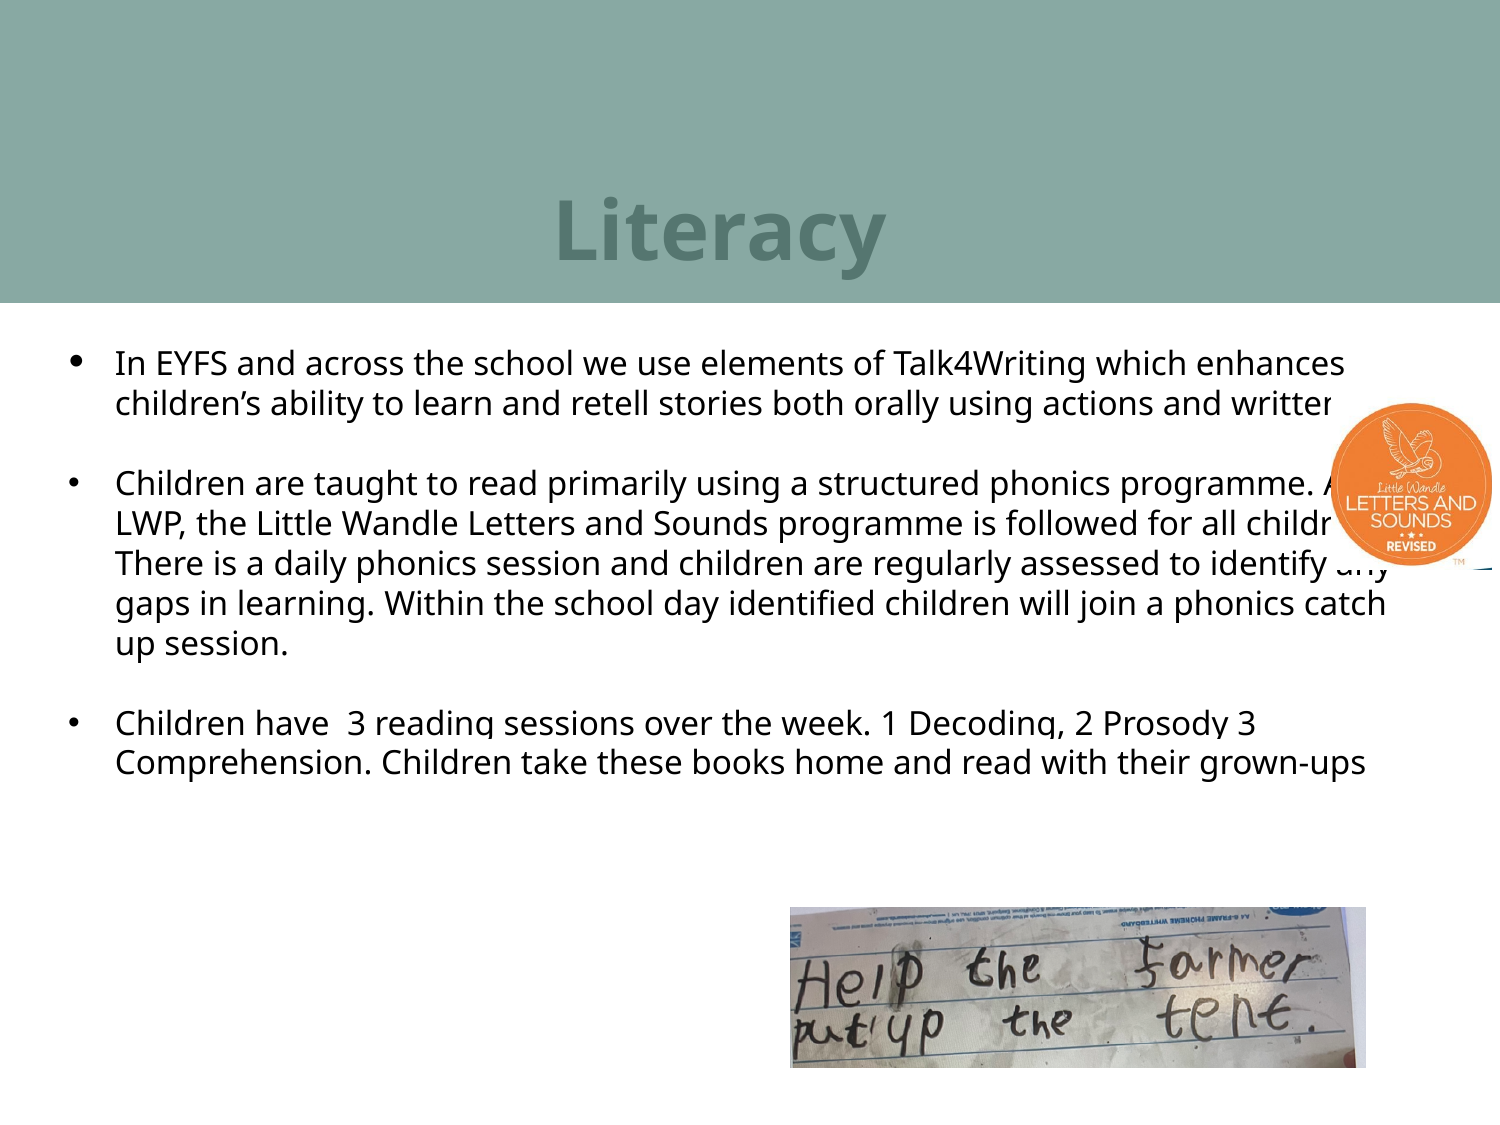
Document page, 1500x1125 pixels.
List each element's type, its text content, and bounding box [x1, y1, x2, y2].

picture [790, 907, 1366, 1069]
text_box In EYFS and across the school we use elements of Talk4Writing which enhances children’s ability to learn and retell stories both orally using actions and written. Children are taught to read primarily using a structured phonics programme. At LWP, the Little Wandle Letters and Sounds programme is followed for all children. There is a daily phonics session and children are regularly assessed to identify any gaps in learning. Within the school day identified children will join a phonics catch up session. Children have 3 reading sessions over the week. 1 Decoding, 2 Prosody 3 Comprehension. Children take these books home and read with their grown-ups [53, 303, 1412, 890]
picture [1331, 387, 1492, 570]
text_box [0, 0, 1500, 303]
